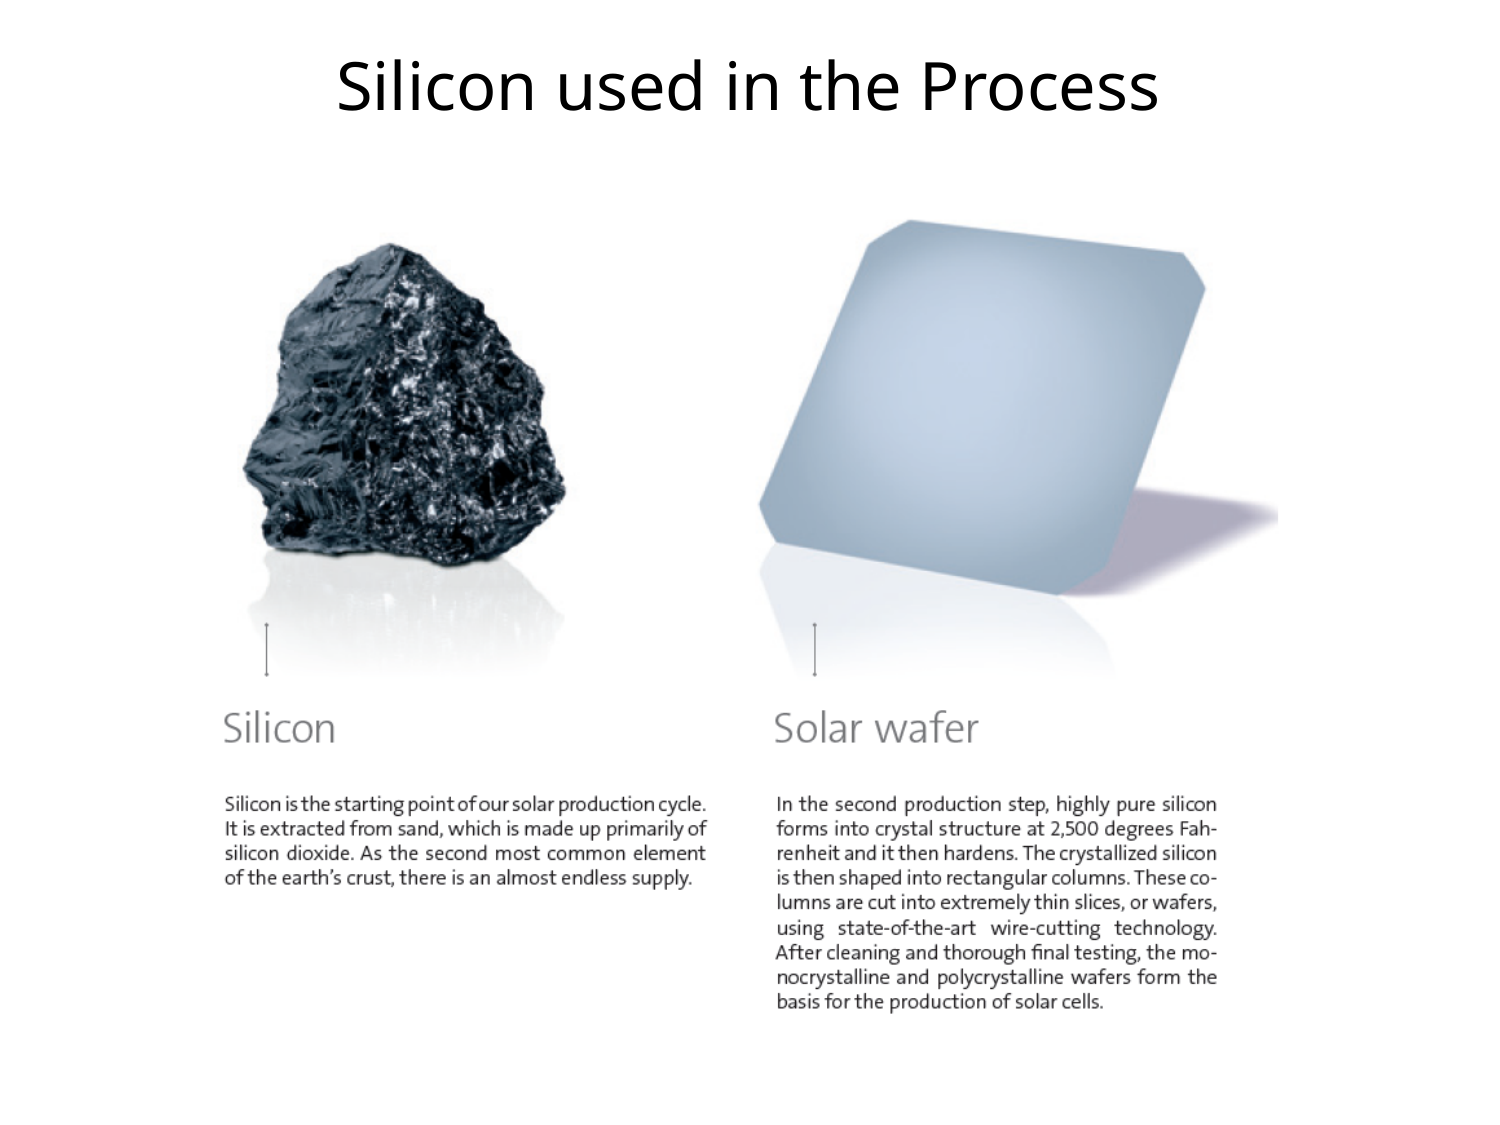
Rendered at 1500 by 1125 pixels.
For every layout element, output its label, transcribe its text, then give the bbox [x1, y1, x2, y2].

title Silicon used in the Process [120, 32, 1378, 146]
picture [160, 145, 1279, 1098]
